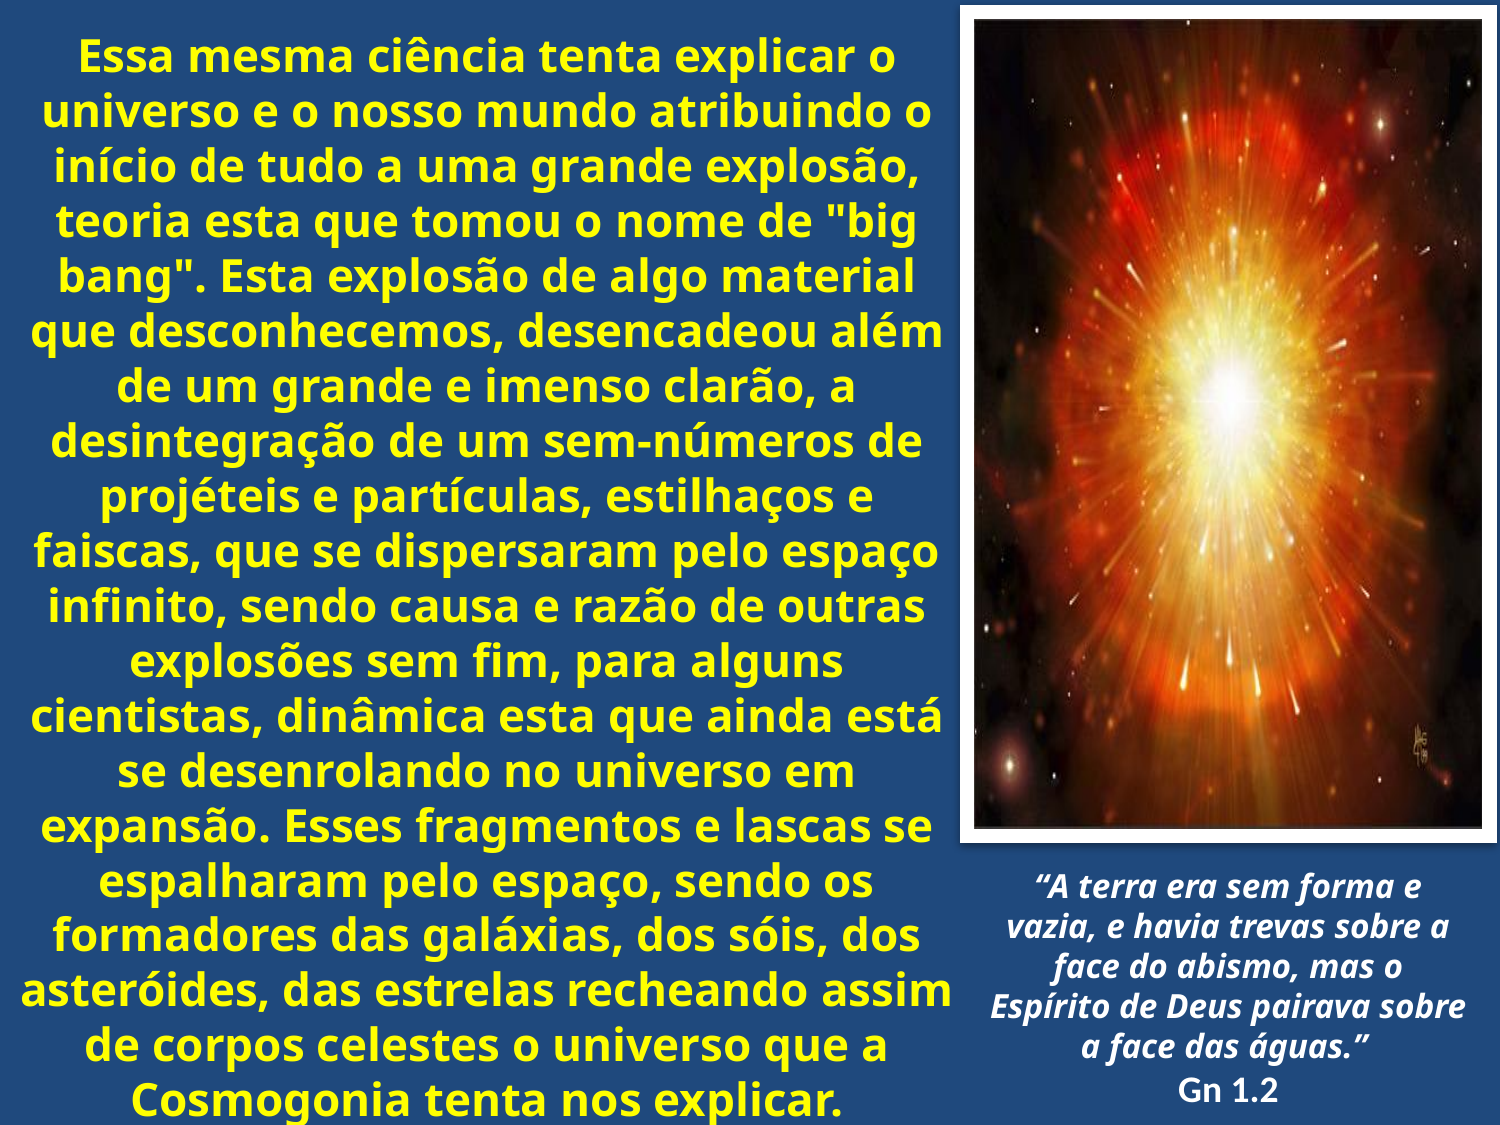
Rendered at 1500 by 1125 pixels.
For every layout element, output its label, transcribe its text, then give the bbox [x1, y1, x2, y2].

text_box Essa mesma ciência tenta explicar o universo e o nosso mundo atribuindo o início de tudo a uma grande explosão, teoria esta que tomou o nome de "big bang". Esta explosão de algo material que desconhecemos, desencadeou além de um grande e imenso clarão, a desintegração de um sem-números de projéteis e partículas, estilhaços e faiscas, que se dispersaram pelo espaço infinito, sendo causa e razão de outras explosões sem fim, para alguns cientistas, dinâmica esta que ainda está se desenrolando no universo em expansão. Esses fragmentos e lascas se espalharam pelo espaço, sendo os formadores das galáxias, dos sóis, dos asteróides, das estrelas recheando assim de corpos celestes o universo que a Cosmogonia tenta nos explicar. [0, 19, 975, 1125]
picture [974, 18, 1483, 830]
text_box “A terra era sem forma e vazia, e havia trevas sobre a face do abismo, mas o Espírito de Deus pairava sobre a face das águas.” Gn 1.2 [974, 857, 1483, 1118]
